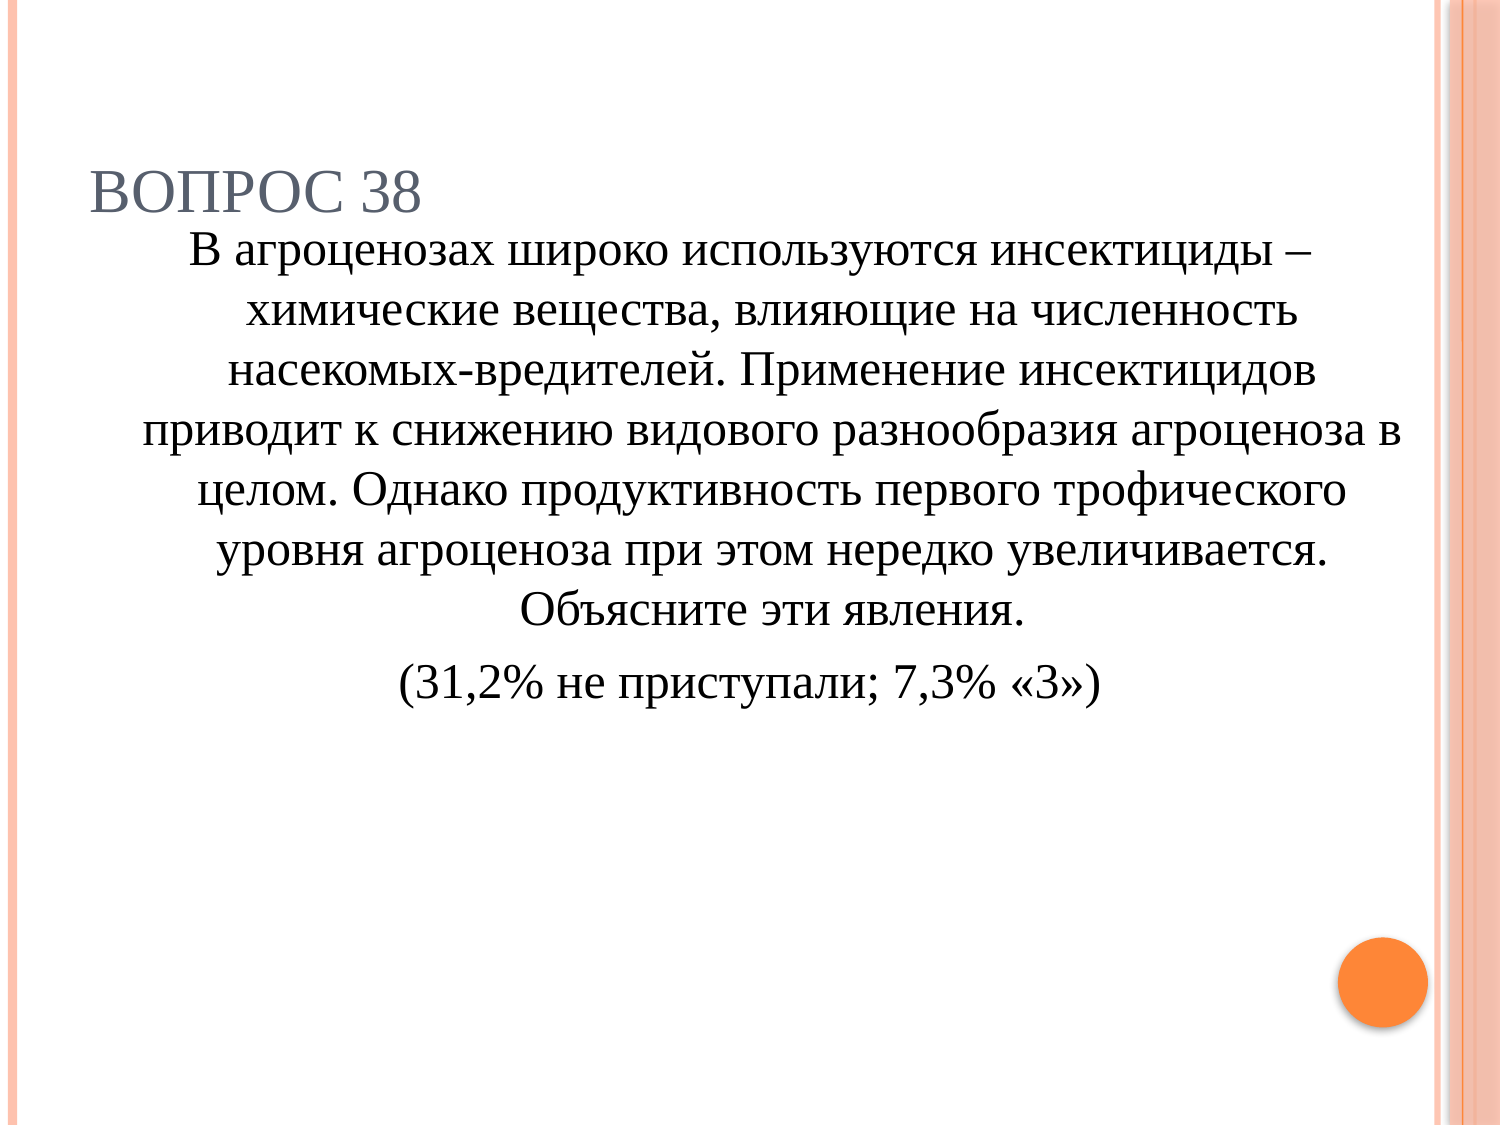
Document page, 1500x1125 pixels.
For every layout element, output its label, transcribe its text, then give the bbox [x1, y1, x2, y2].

list В агроценозах широко используются инсектициды – химические вещества, влияющие на численность насекомых-вредителей. Применение инсектицидов приводит к снижению видового разнообразия агроценоза в целом. Однако продуктивность первого трофического уровня агроценоза при этом нередко увеличивается. Объясните эти явления. (31,2% не приступали; 7,3% «3») [75, 208, 1425, 1005]
title Вопрос 38 [75, 45, 1300, 208]
